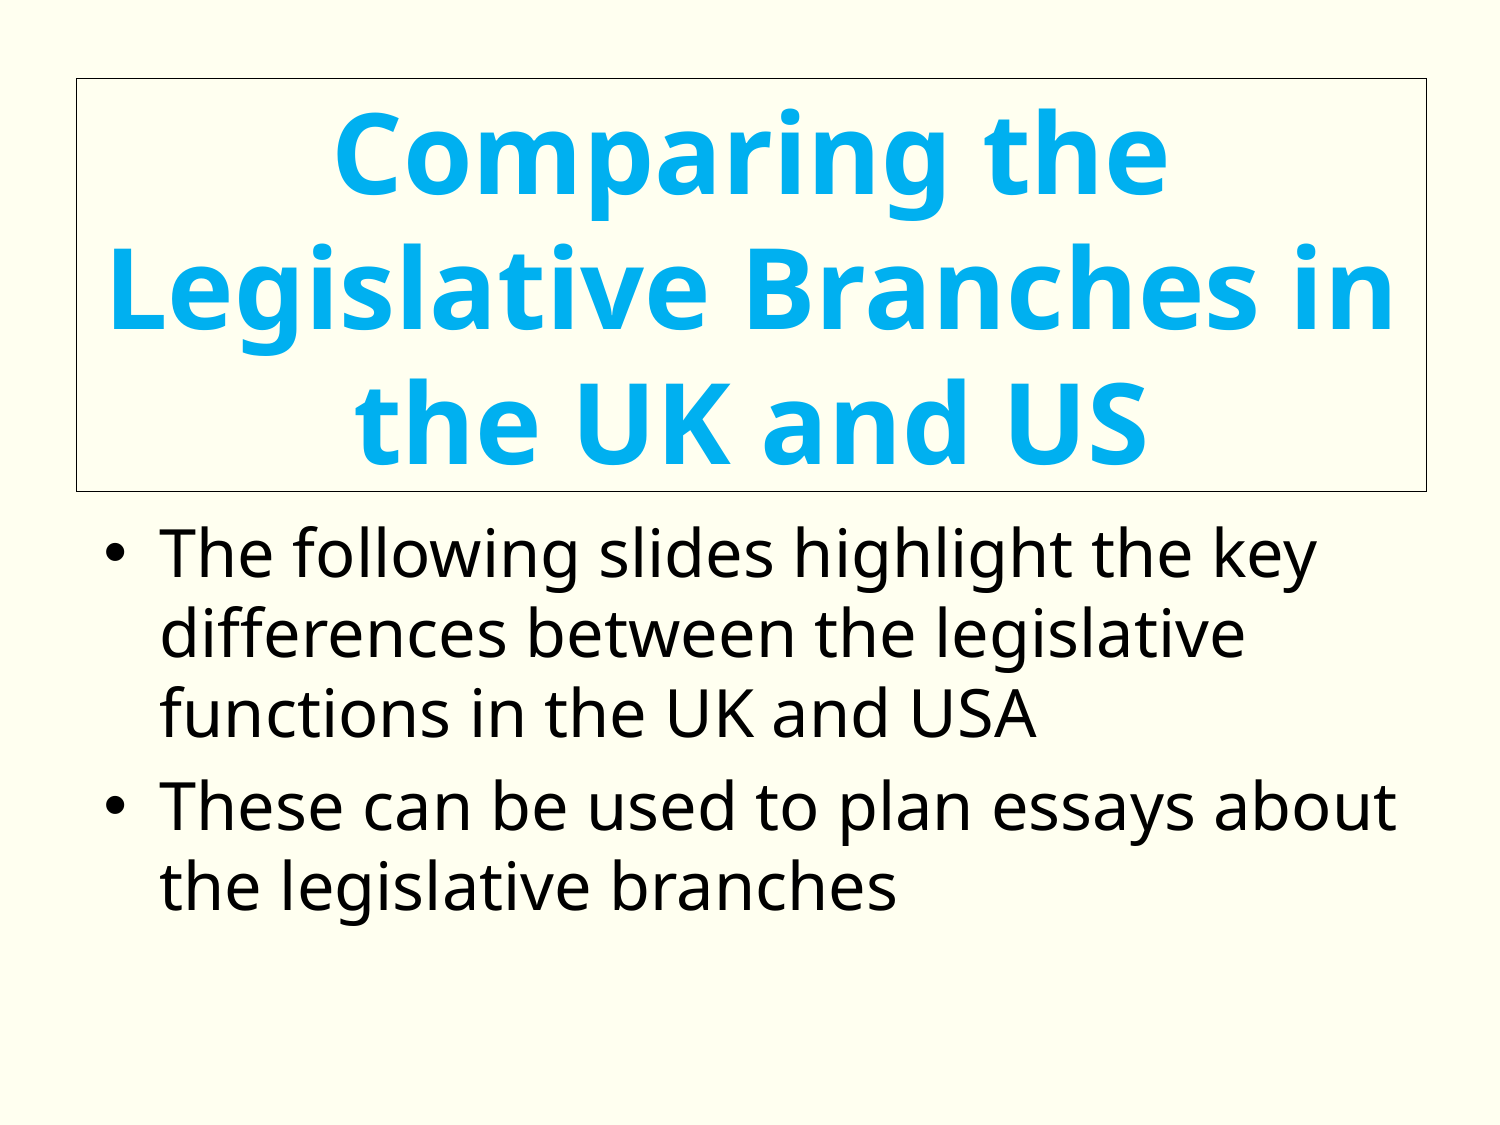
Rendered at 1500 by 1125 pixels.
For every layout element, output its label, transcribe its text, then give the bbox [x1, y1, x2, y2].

list The following slides highlight the key differences between the legislative functions in the UK and USA These can be used to plan essays about the legislative branches [88, 503, 1439, 979]
title Comparing the Legislative Branches in the UK and US [76, 78, 1427, 492]
